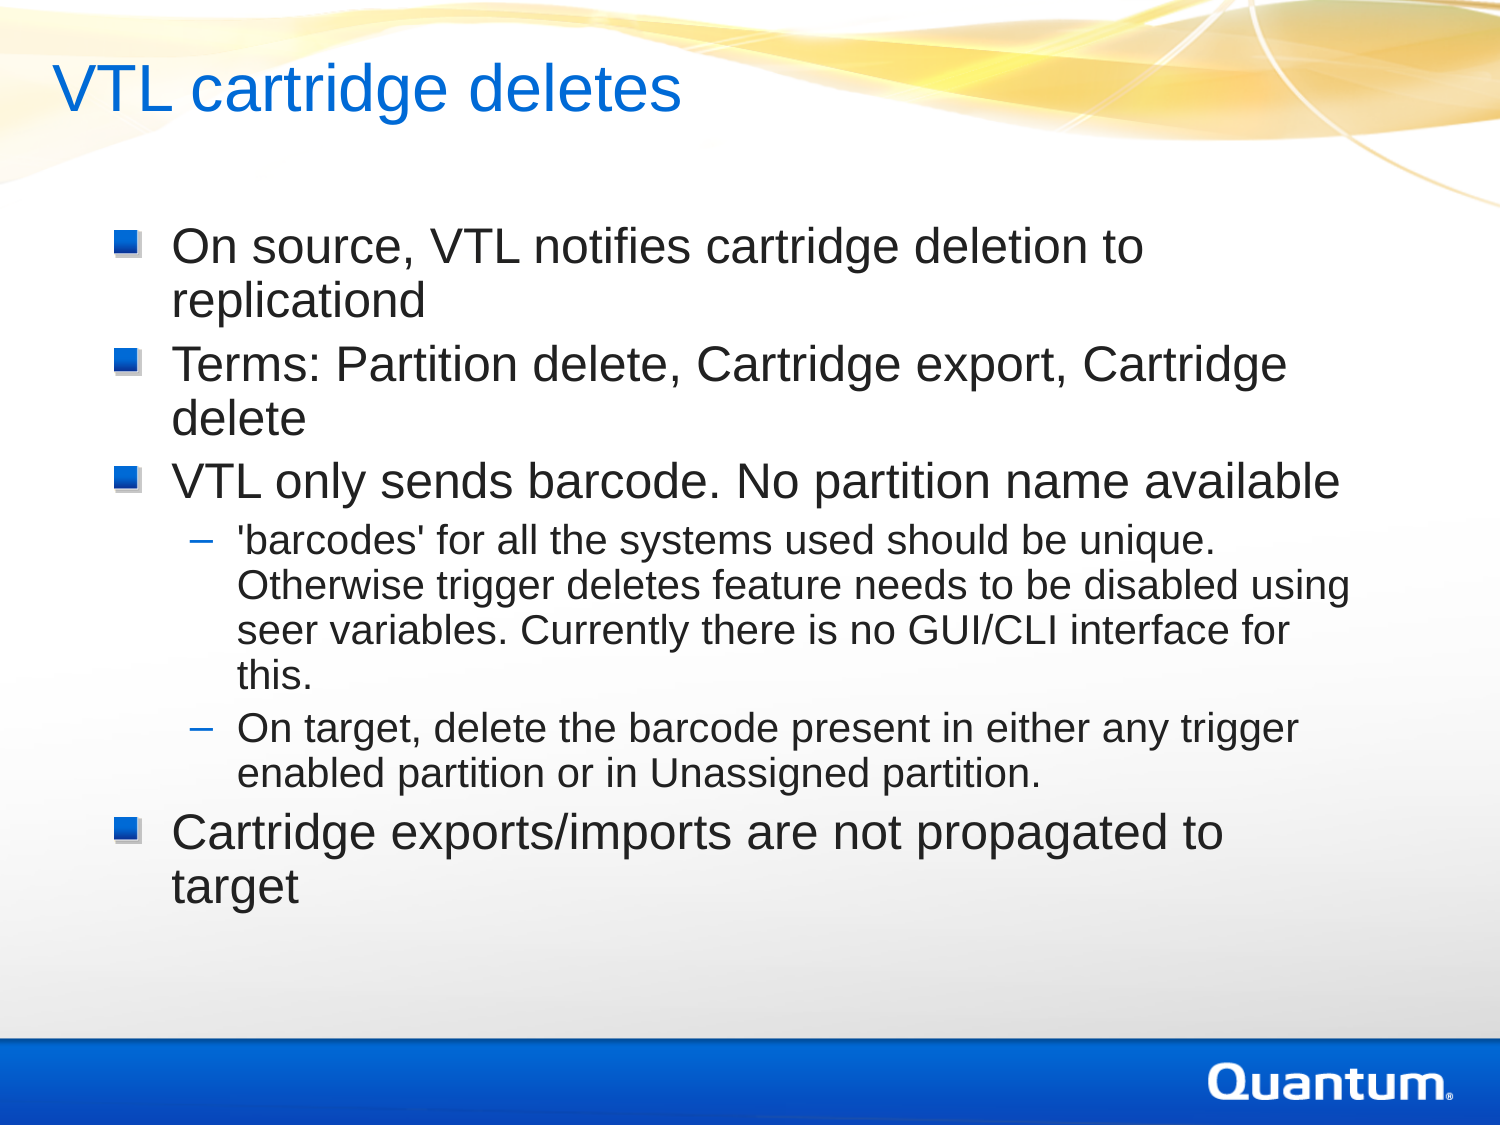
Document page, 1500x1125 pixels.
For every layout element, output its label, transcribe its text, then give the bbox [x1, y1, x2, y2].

title VTL cartridge deletes [37, 32, 1463, 138]
picture [114, 466, 142, 493]
picture [114, 230, 142, 258]
picture [114, 348, 142, 376]
list On source, VTL notifies cartridge deletion to replicationd Terms: Partition delete, Cartridge export, Cartridge delete VTL only sends barcode. No partition name available 'barcodes' for all the systems used should be unique. Otherwise trigger deletes feature needs to be disabled using seer variables. Currently there is no GUI/CLI interface for this. On target, delete the barcode present in either any trigger enabled partition or in Unassigned partition. Cartridge exports/imports are not propagated to target [99, 212, 1376, 945]
picture [114, 817, 142, 844]
